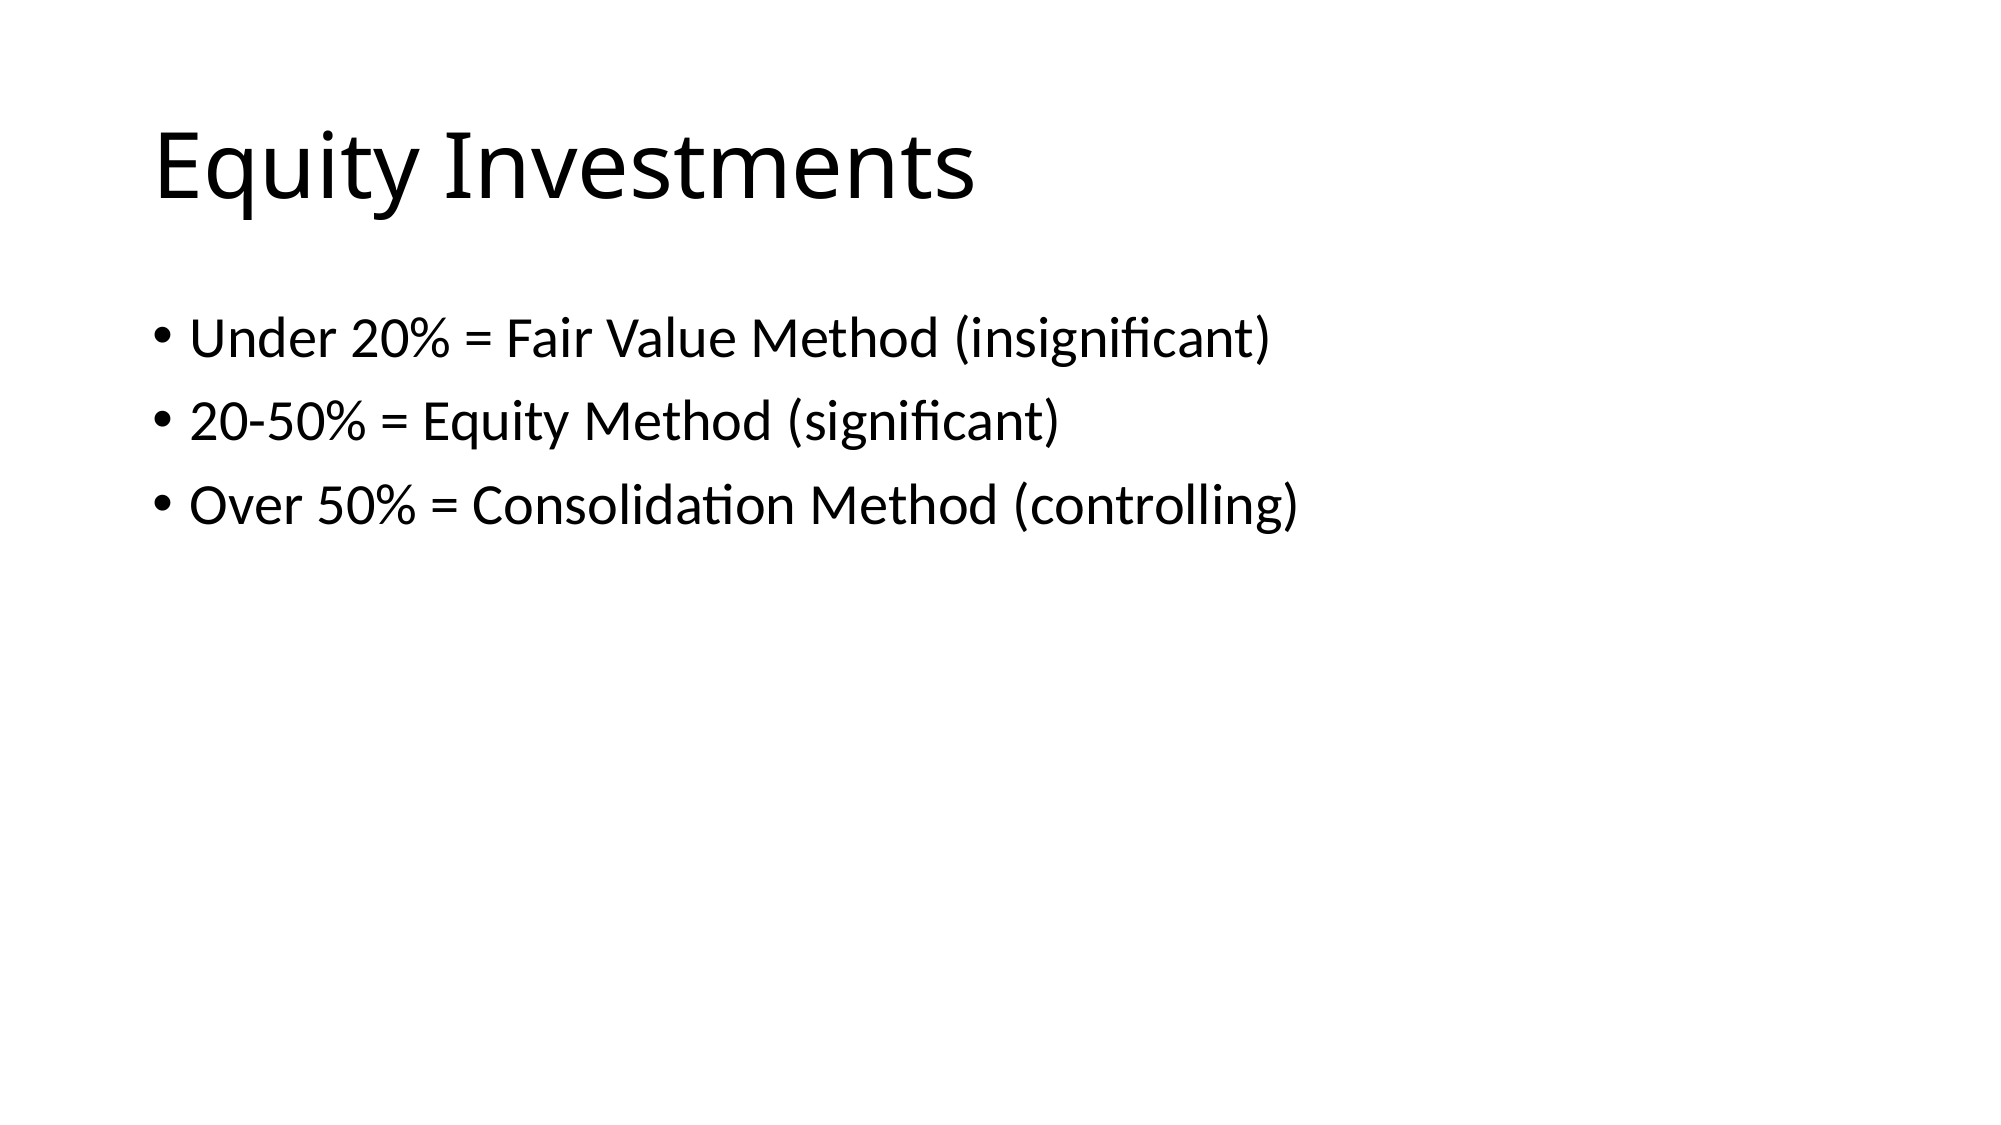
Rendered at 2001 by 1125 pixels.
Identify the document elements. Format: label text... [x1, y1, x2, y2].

list Under 20% = Fair Value Method (insignificant) 20-50% = Equity Method (significant) Over 50% = Consolidation Method (controlling) [137, 299, 1863, 1014]
title Equity Investments [137, 59, 1863, 278]
